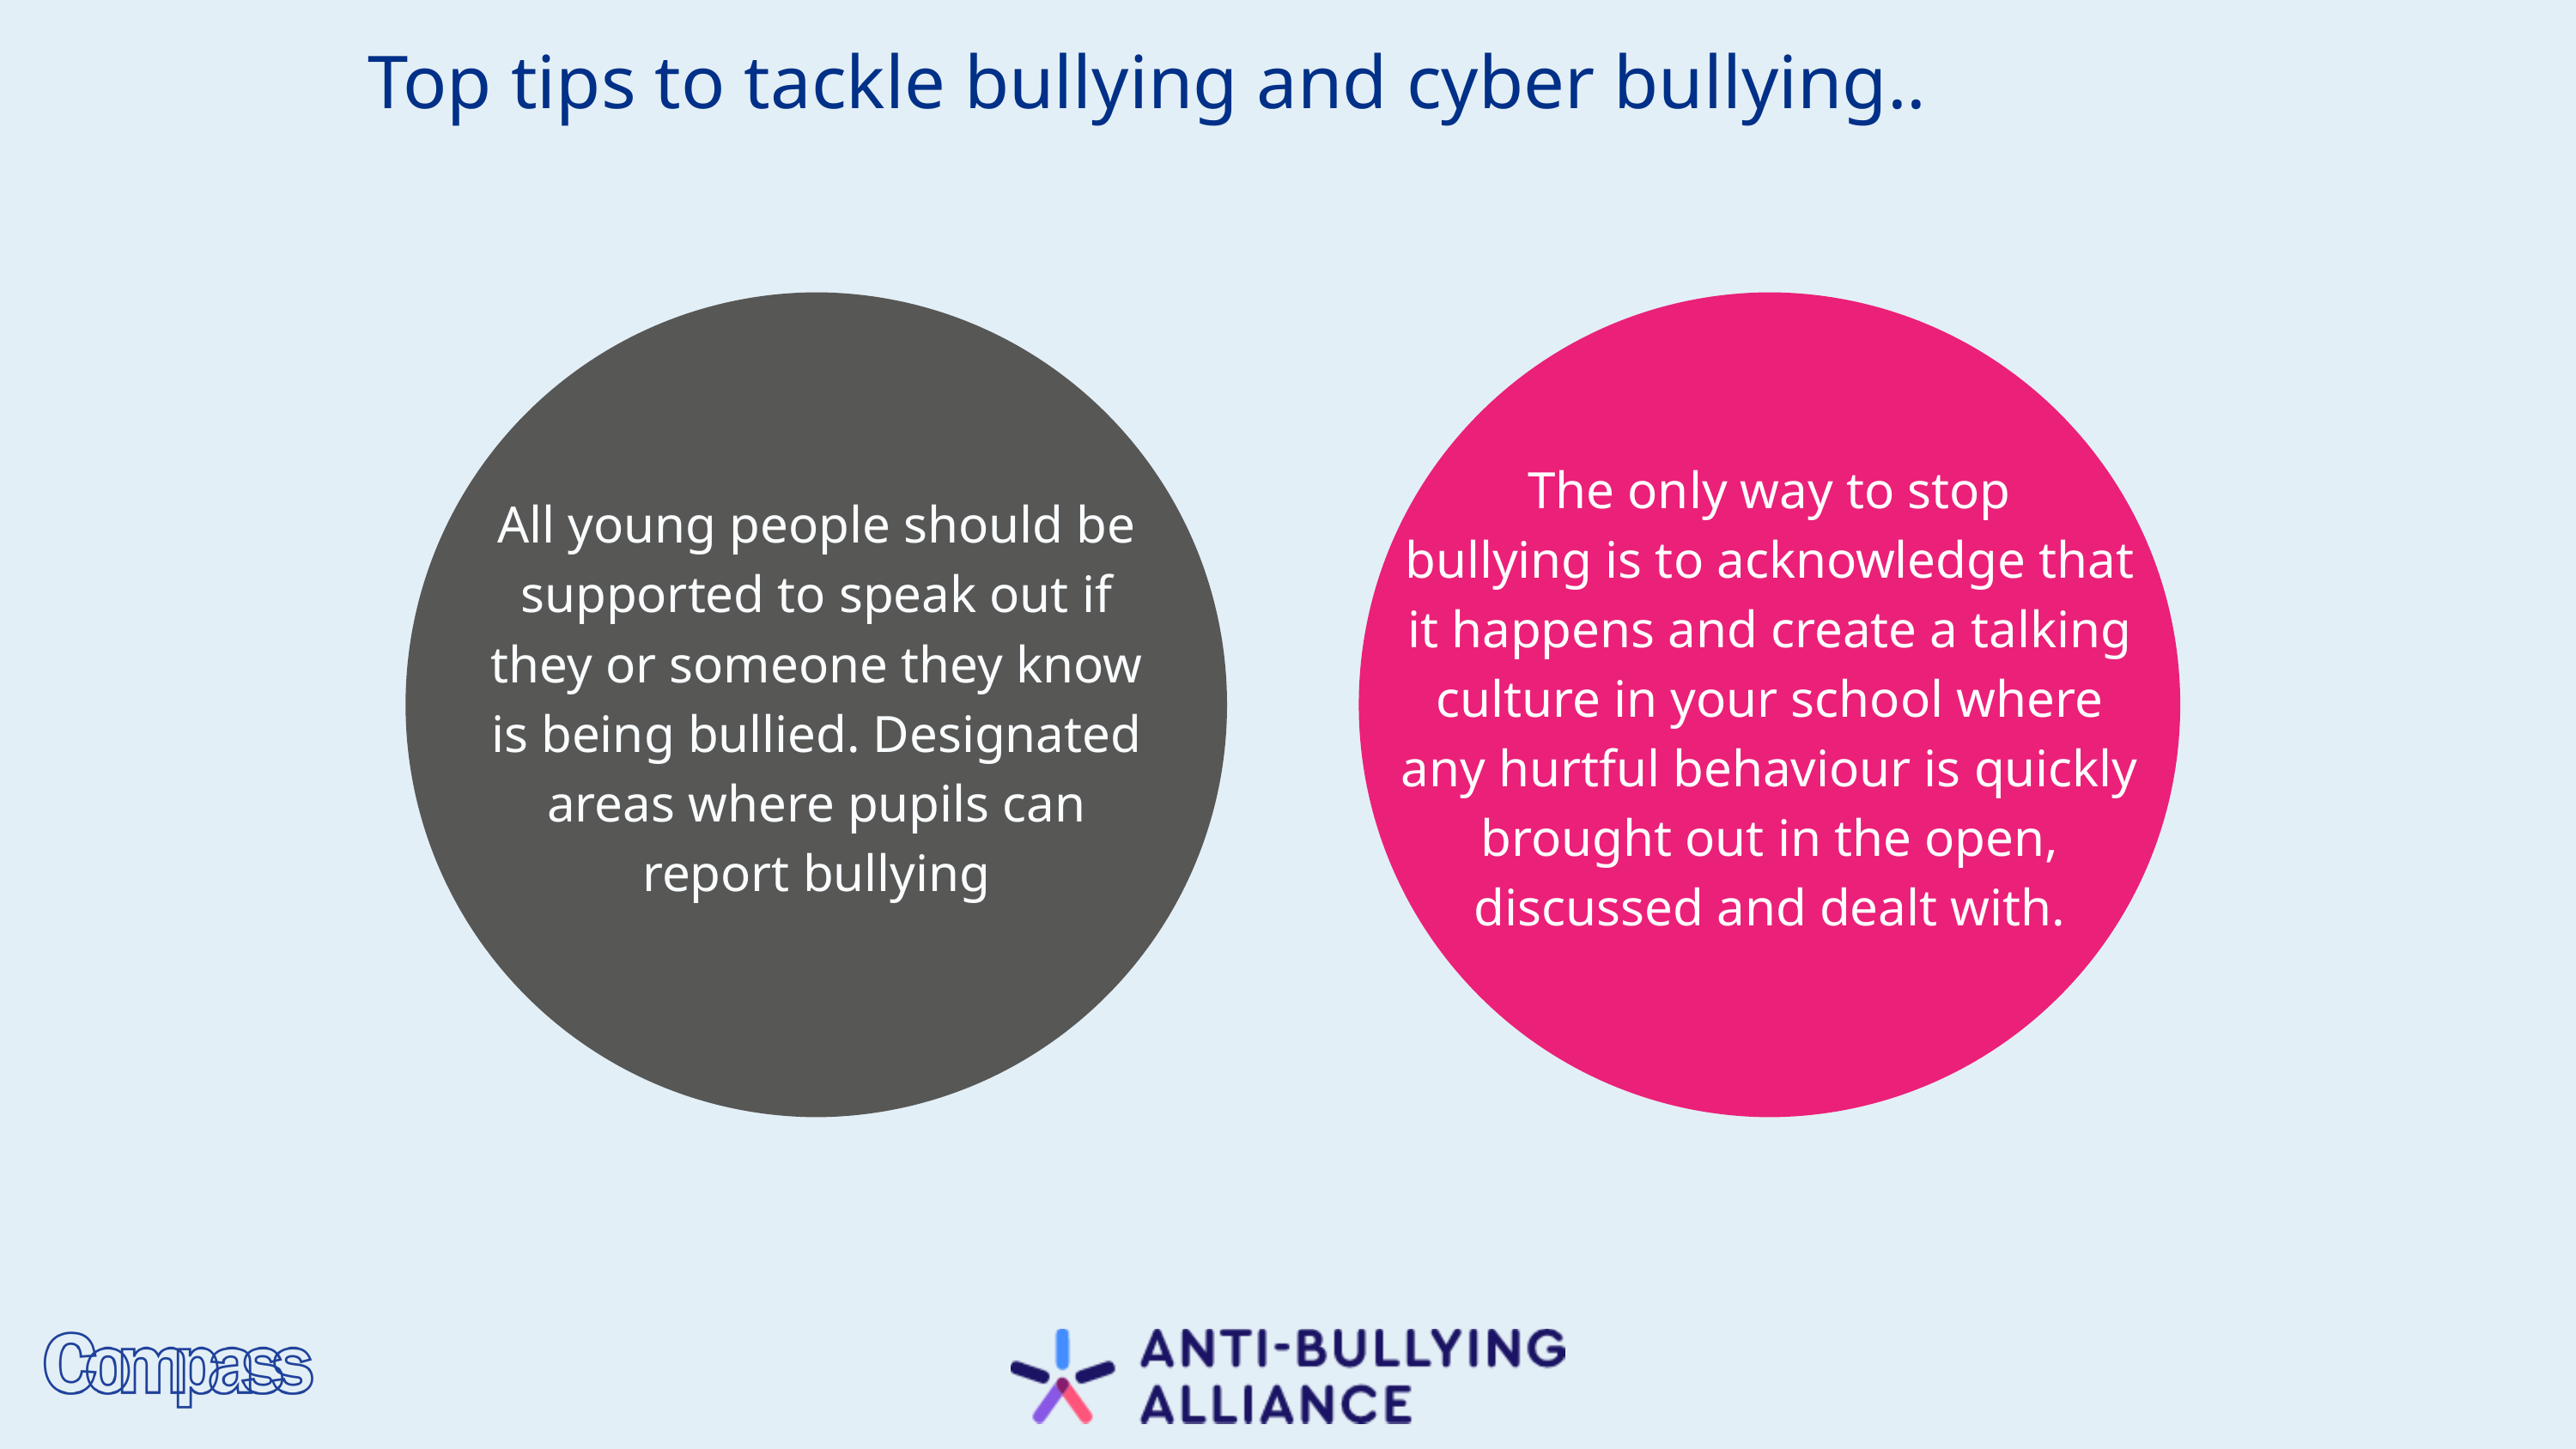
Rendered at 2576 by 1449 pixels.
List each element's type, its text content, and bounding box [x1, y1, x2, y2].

picture [22, 1258, 334, 1449]
picture [1010, 1329, 1565, 1424]
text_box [1357, 292, 2183, 1118]
text_box Top tips to tackle bullying and cyber bullying.. [368, 21, 2208, 124]
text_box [403, 292, 1230, 1118]
